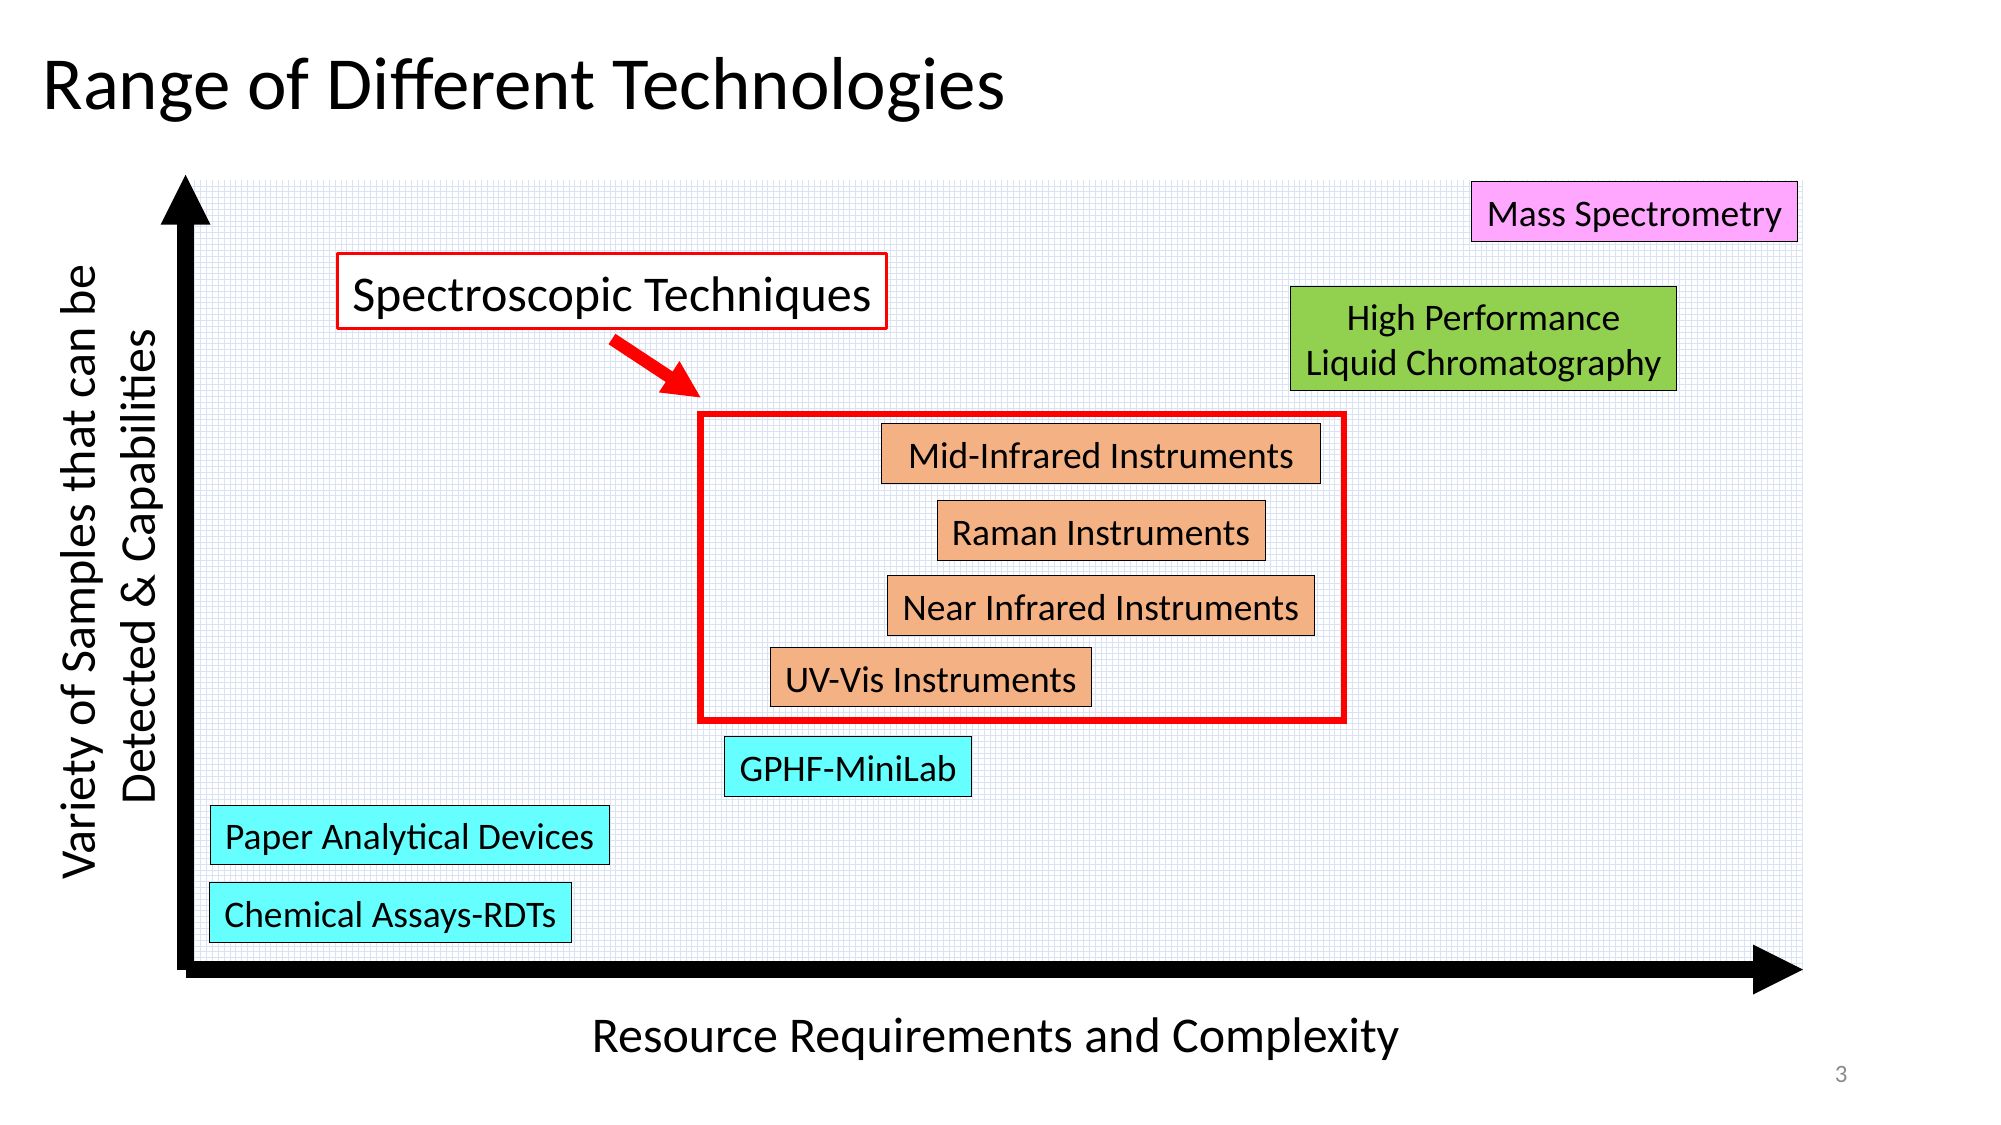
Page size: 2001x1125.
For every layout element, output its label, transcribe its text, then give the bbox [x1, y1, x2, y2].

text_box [611, 339, 701, 398]
text_box Resource Requirements and Complexity [577, 994, 1415, 1070]
slide_number 3 [1412, 1042, 1863, 1103]
text_box Chemical Assays-RDTs [209, 882, 572, 943]
text_box Variety of Samples that can be Detected & Capabilities [37, 249, 172, 895]
text_box [699, 413, 1345, 722]
text_box GPHF-MiniLab [724, 736, 972, 797]
text_box Paper Analytical Devices [210, 805, 610, 865]
text_box Mass Spectrometry [1471, 181, 1798, 242]
text_box Range of Different Technologies [27, 26, 1022, 132]
text_box Spectroscopic Techniques [337, 253, 887, 329]
text_box High Performance Liquid Chromatography [1290, 286, 1677, 391]
text_box [189, 179, 1804, 969]
